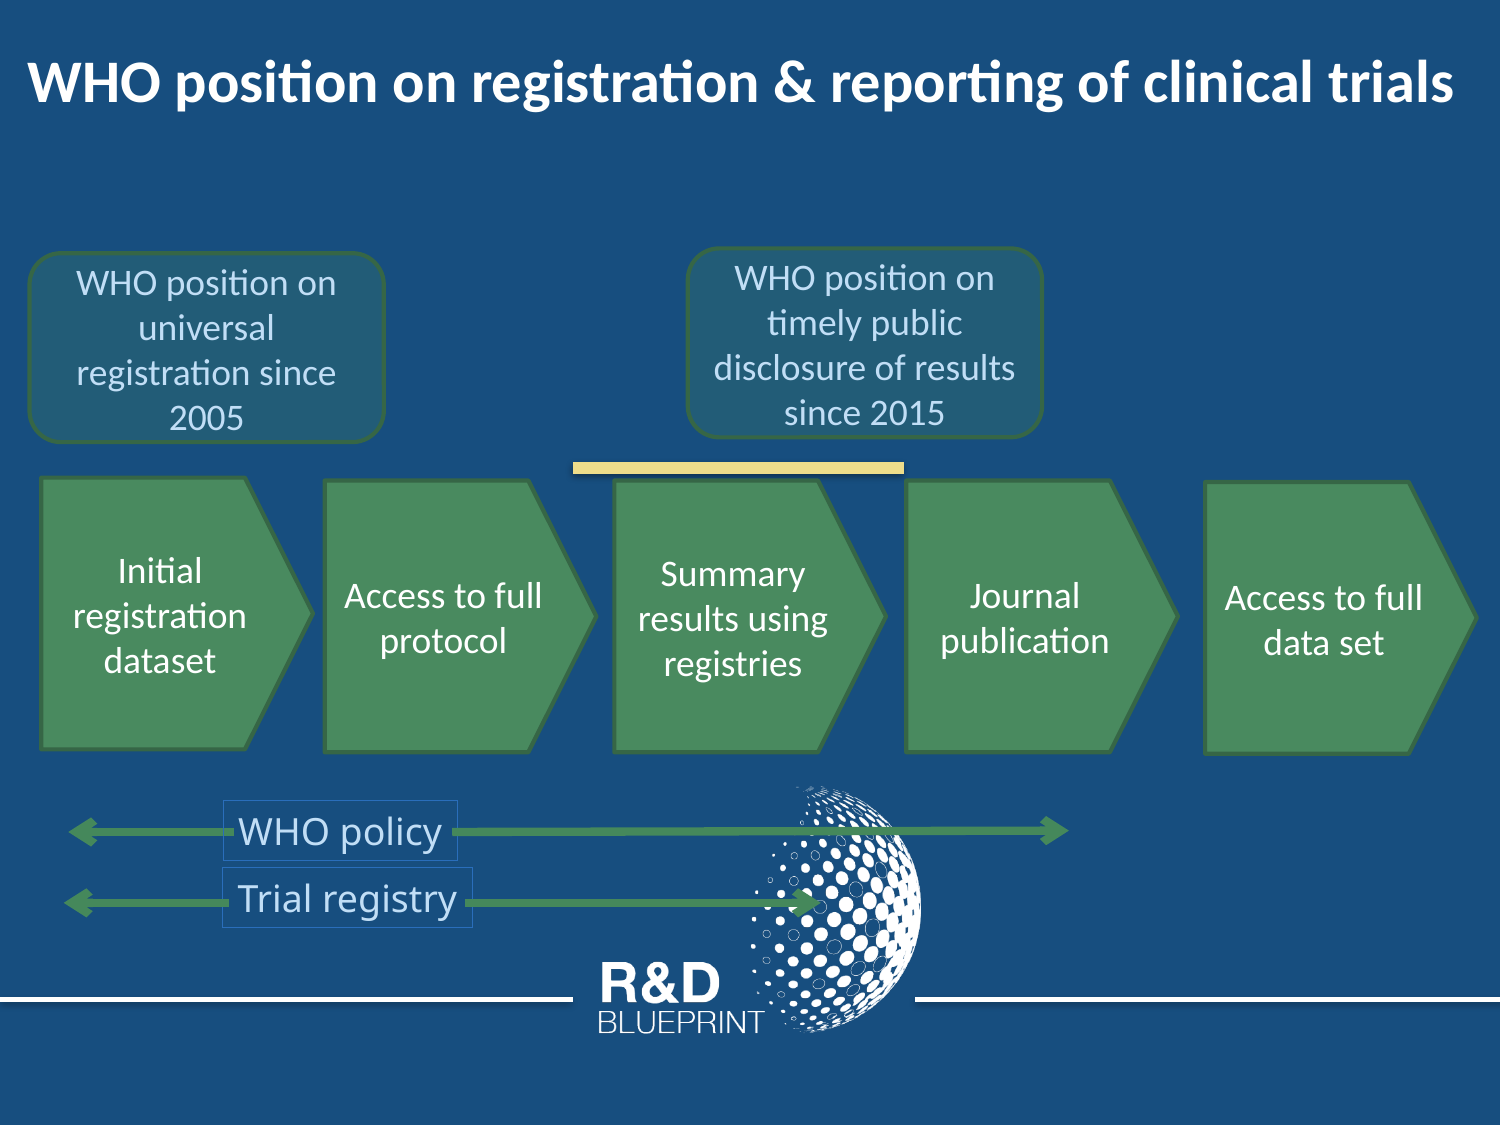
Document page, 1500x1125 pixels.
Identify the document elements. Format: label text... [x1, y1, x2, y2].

text_box WHO position on universal registration since 2005 [27, 251, 386, 445]
text_box Summary results using registries [612, 478, 888, 755]
text_box Trial registry [222, 867, 473, 928]
text_box Access to full protocol [322, 478, 599, 755]
picture [596, 836, 921, 1042]
text_box Initial registration dataset [39, 475, 315, 752]
text_box WHO policy [223, 800, 458, 861]
text_box WHO position on registration & reporting of clinical trials [8, 34, 1476, 182]
picture [596, 786, 921, 827]
text_box Journal publication [904, 478, 1180, 755]
text_box Access to full data set [1203, 479, 1479, 756]
text_box WHO position on timely public disclosure of results since 2015 [685, 246, 1045, 440]
